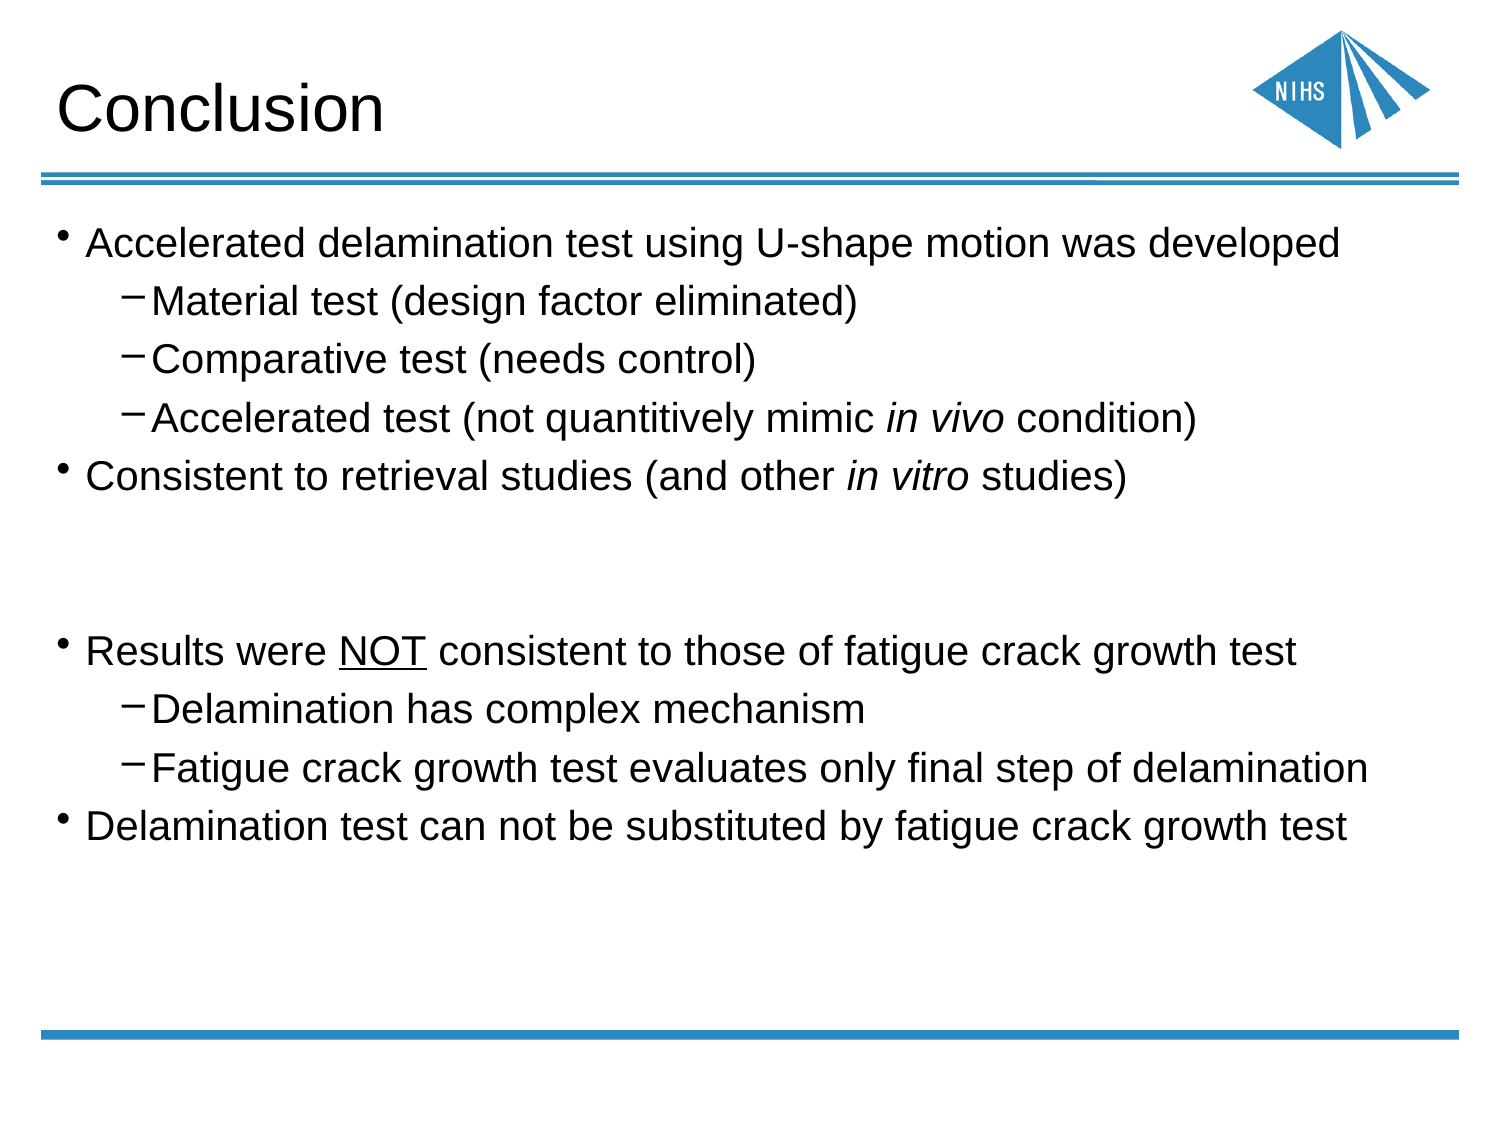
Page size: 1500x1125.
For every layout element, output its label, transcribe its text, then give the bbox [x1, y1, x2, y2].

picture [1252, 30, 1430, 149]
title Conclusion [41, 31, 1223, 179]
list Accelerated delamination test using U-shape motion was developed Material test (design factor eliminated) Comparative test (needs control) Accelerated test (not quantitively mimic in vivo condition) Consistent to retrieval studies (and other in vitro studies) Results were NOT consistent to those of fatigue crack growth test Delamination has complex mechanism Fatigue crack growth test evaluates only final step of delamination Delamination test can not be substituted by fatigue crack growth test [41, 208, 1459, 947]
